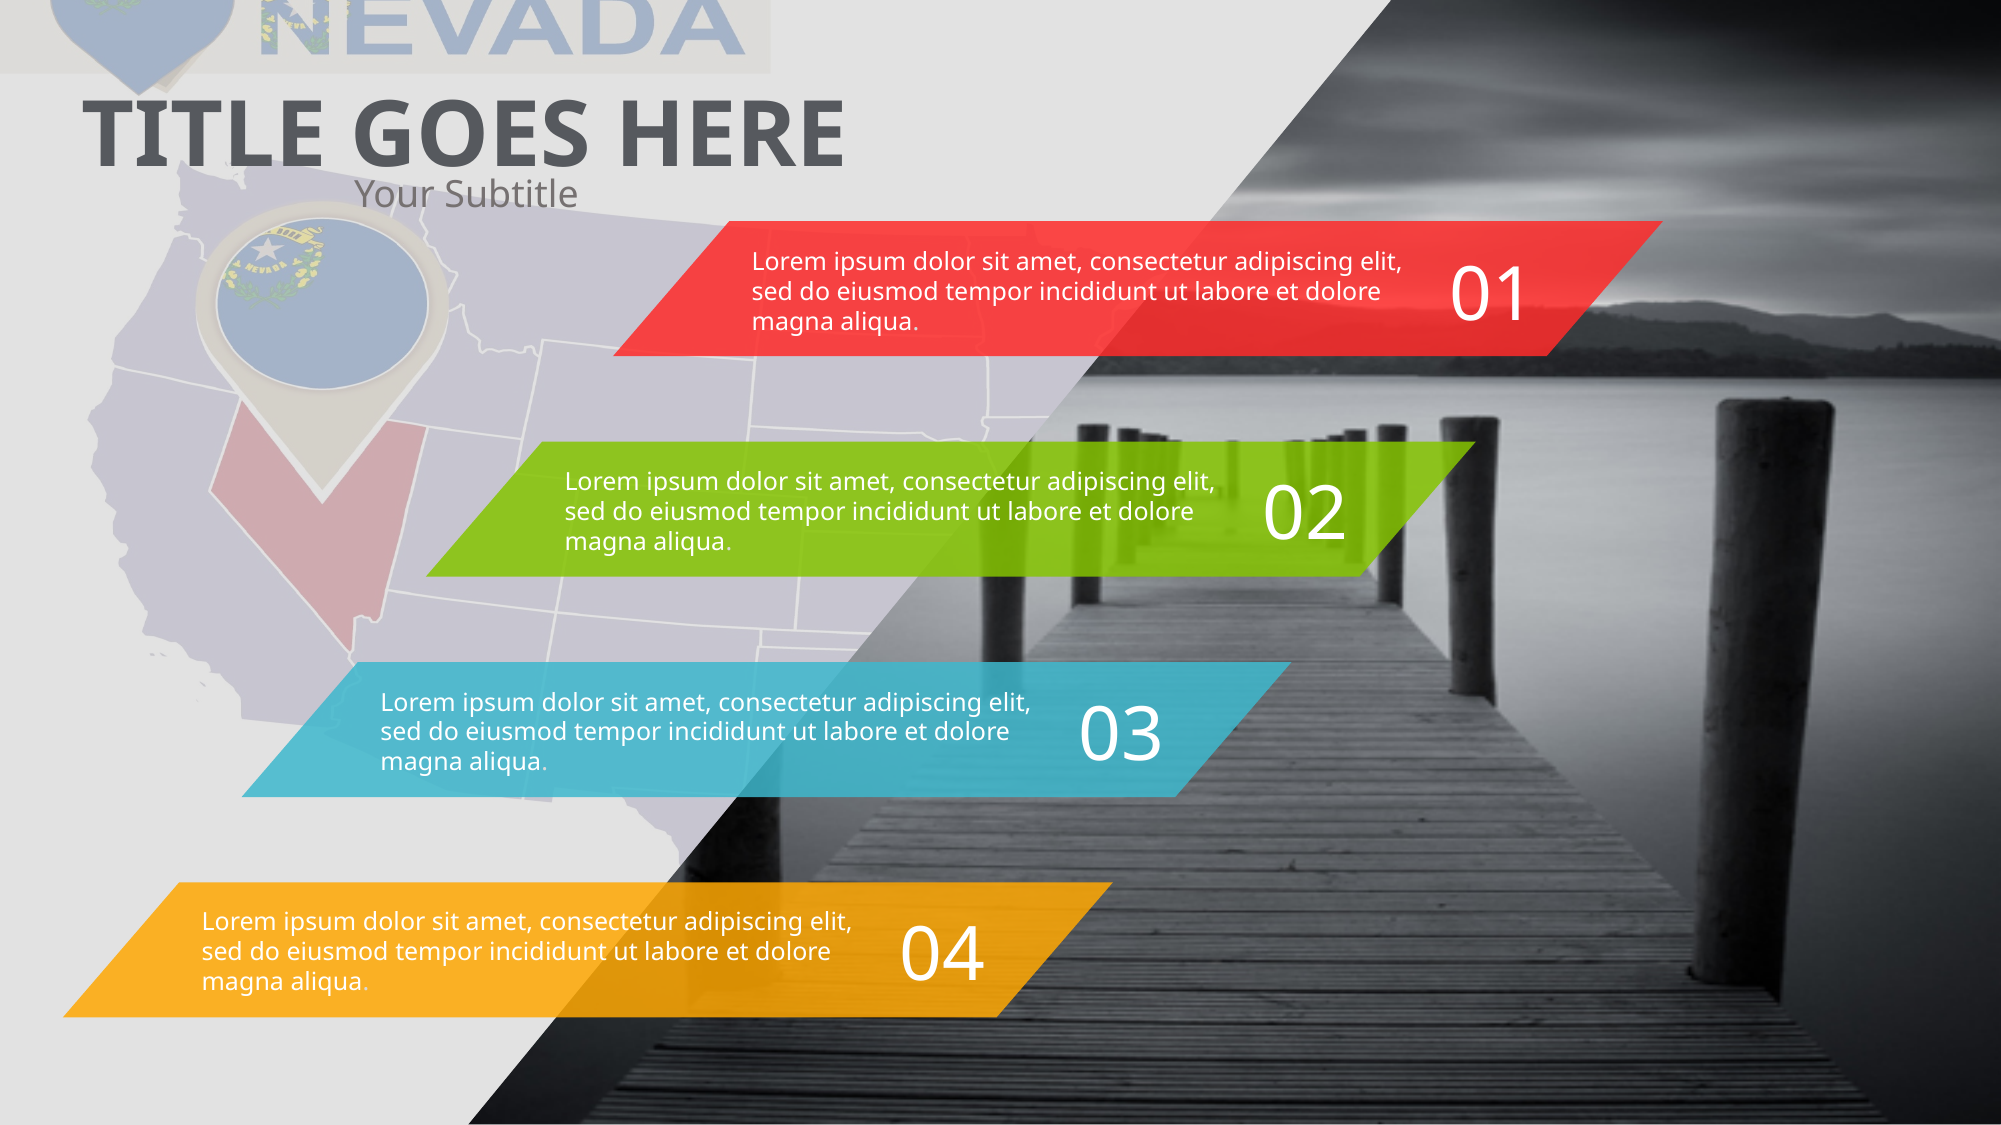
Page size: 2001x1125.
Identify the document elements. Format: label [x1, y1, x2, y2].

text_box [239, 660, 1294, 799]
text_box [423, 440, 1479, 578]
text_box [173, 896, 1003, 1003]
text_box [466, 0, 2000, 1125]
text_box [351, 685, 1182, 776]
text_box [610, 220, 1666, 358]
text_box [723, 236, 1553, 343]
text_box [13, 66, 918, 224]
text_box [536, 456, 1366, 563]
text_box [60, 881, 1116, 1019]
